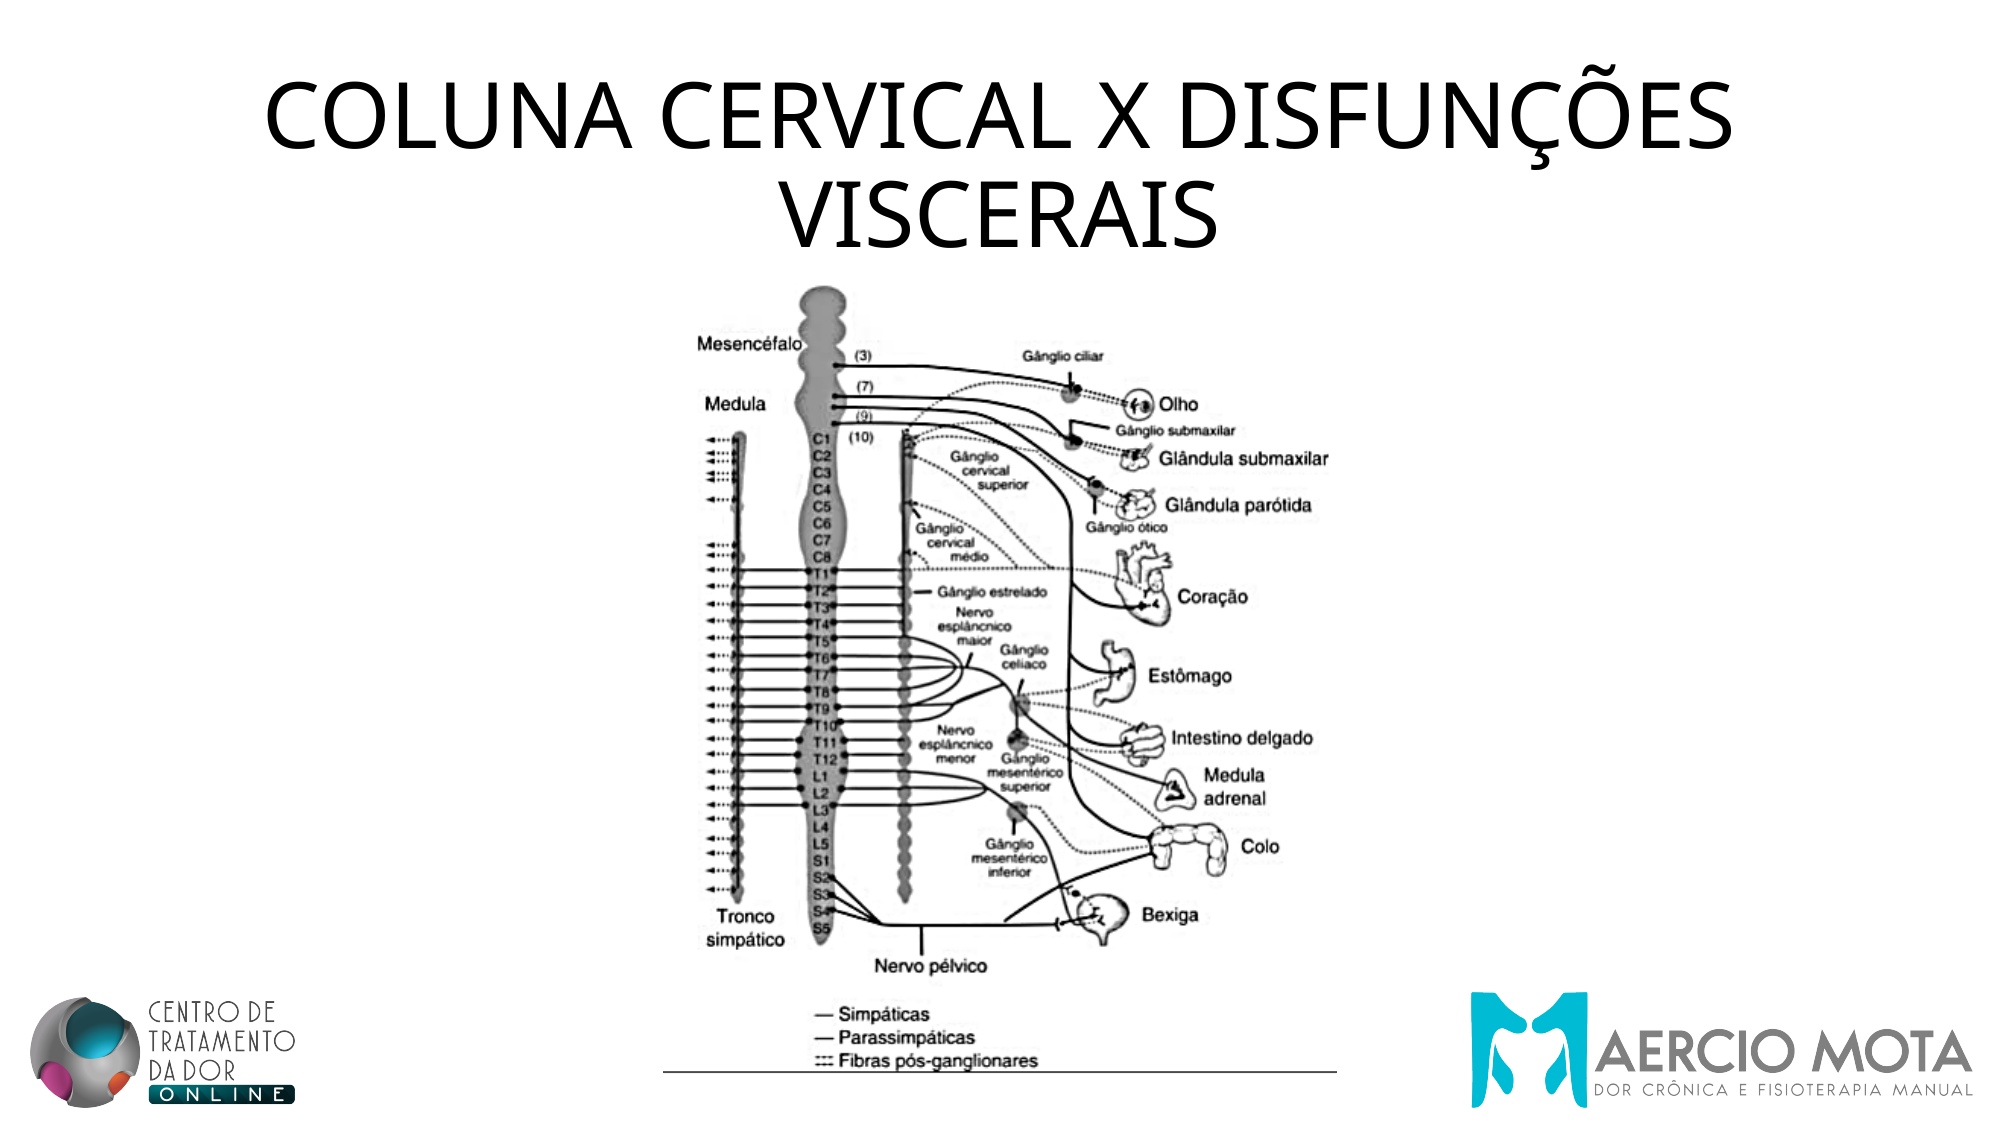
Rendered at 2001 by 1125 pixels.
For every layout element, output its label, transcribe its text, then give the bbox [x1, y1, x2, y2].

picture [1471, 992, 1973, 1108]
picture [663, 277, 1337, 1075]
picture [30, 997, 295, 1108]
title COLUNA CERVICAL X DISFUNÇÕES VISCERAIS [137, 59, 1863, 278]
